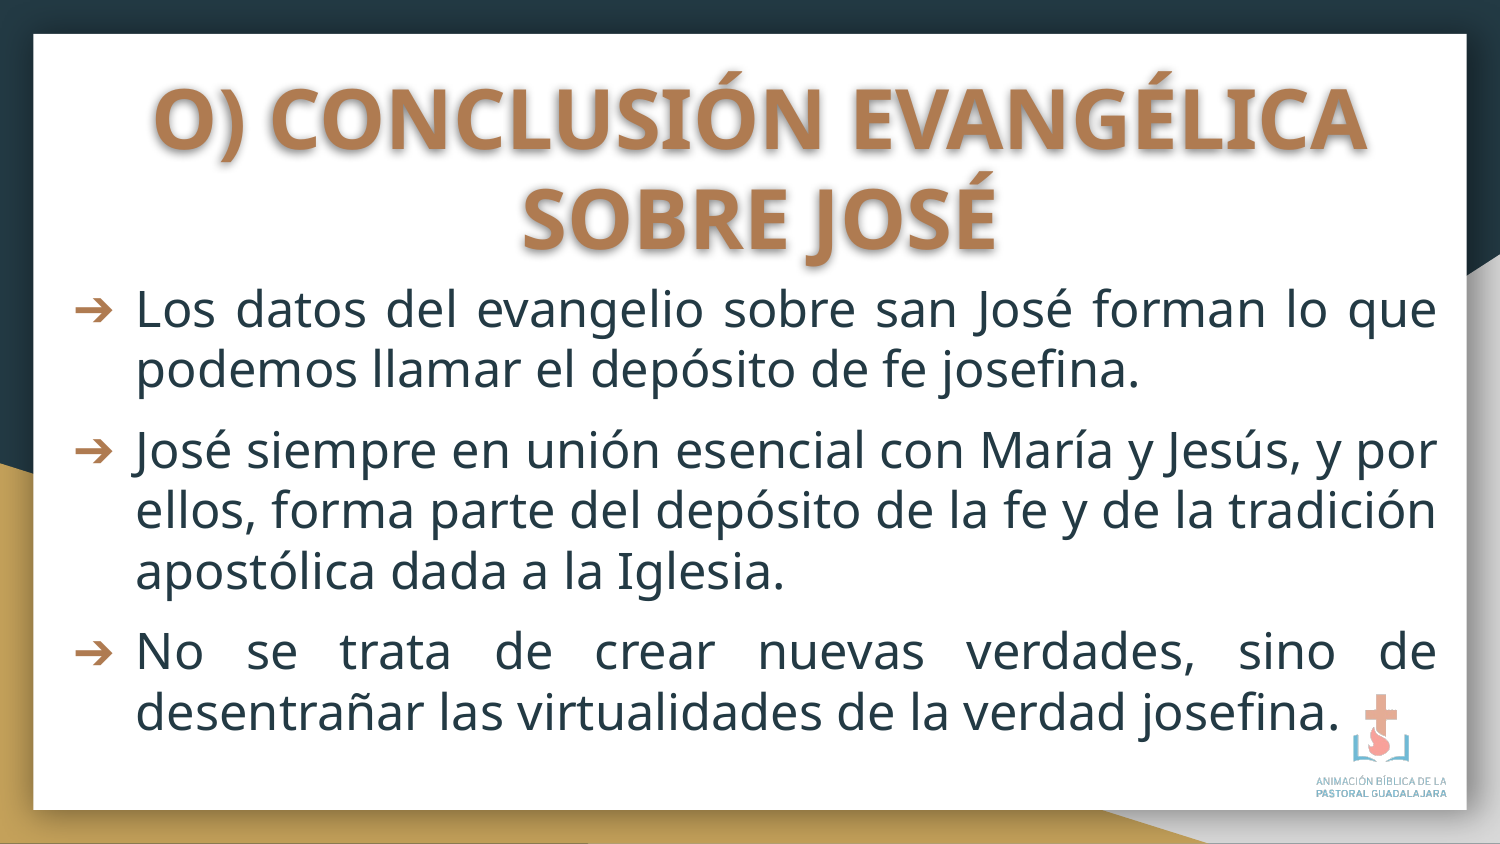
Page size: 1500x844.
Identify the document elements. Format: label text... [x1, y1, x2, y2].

picture [1310, 688, 1455, 804]
title O) CONCLUSIÓN EVANGÉLICA SOBRE JOSÉ [65, 51, 1456, 272]
list Los datos del evangelio sobre san José forman lo que podemos llamar el depósito de fe josefina. José siempre en unión esencial con María y Jesús, y por ellos, forma parte del depósito de la fe y de la tradición apostólica dada a la Iglesia. No se trata de crear nuevas verdades, sino de desentrañar las virtualidades de la verdad josefina. [45, 261, 1455, 755]
